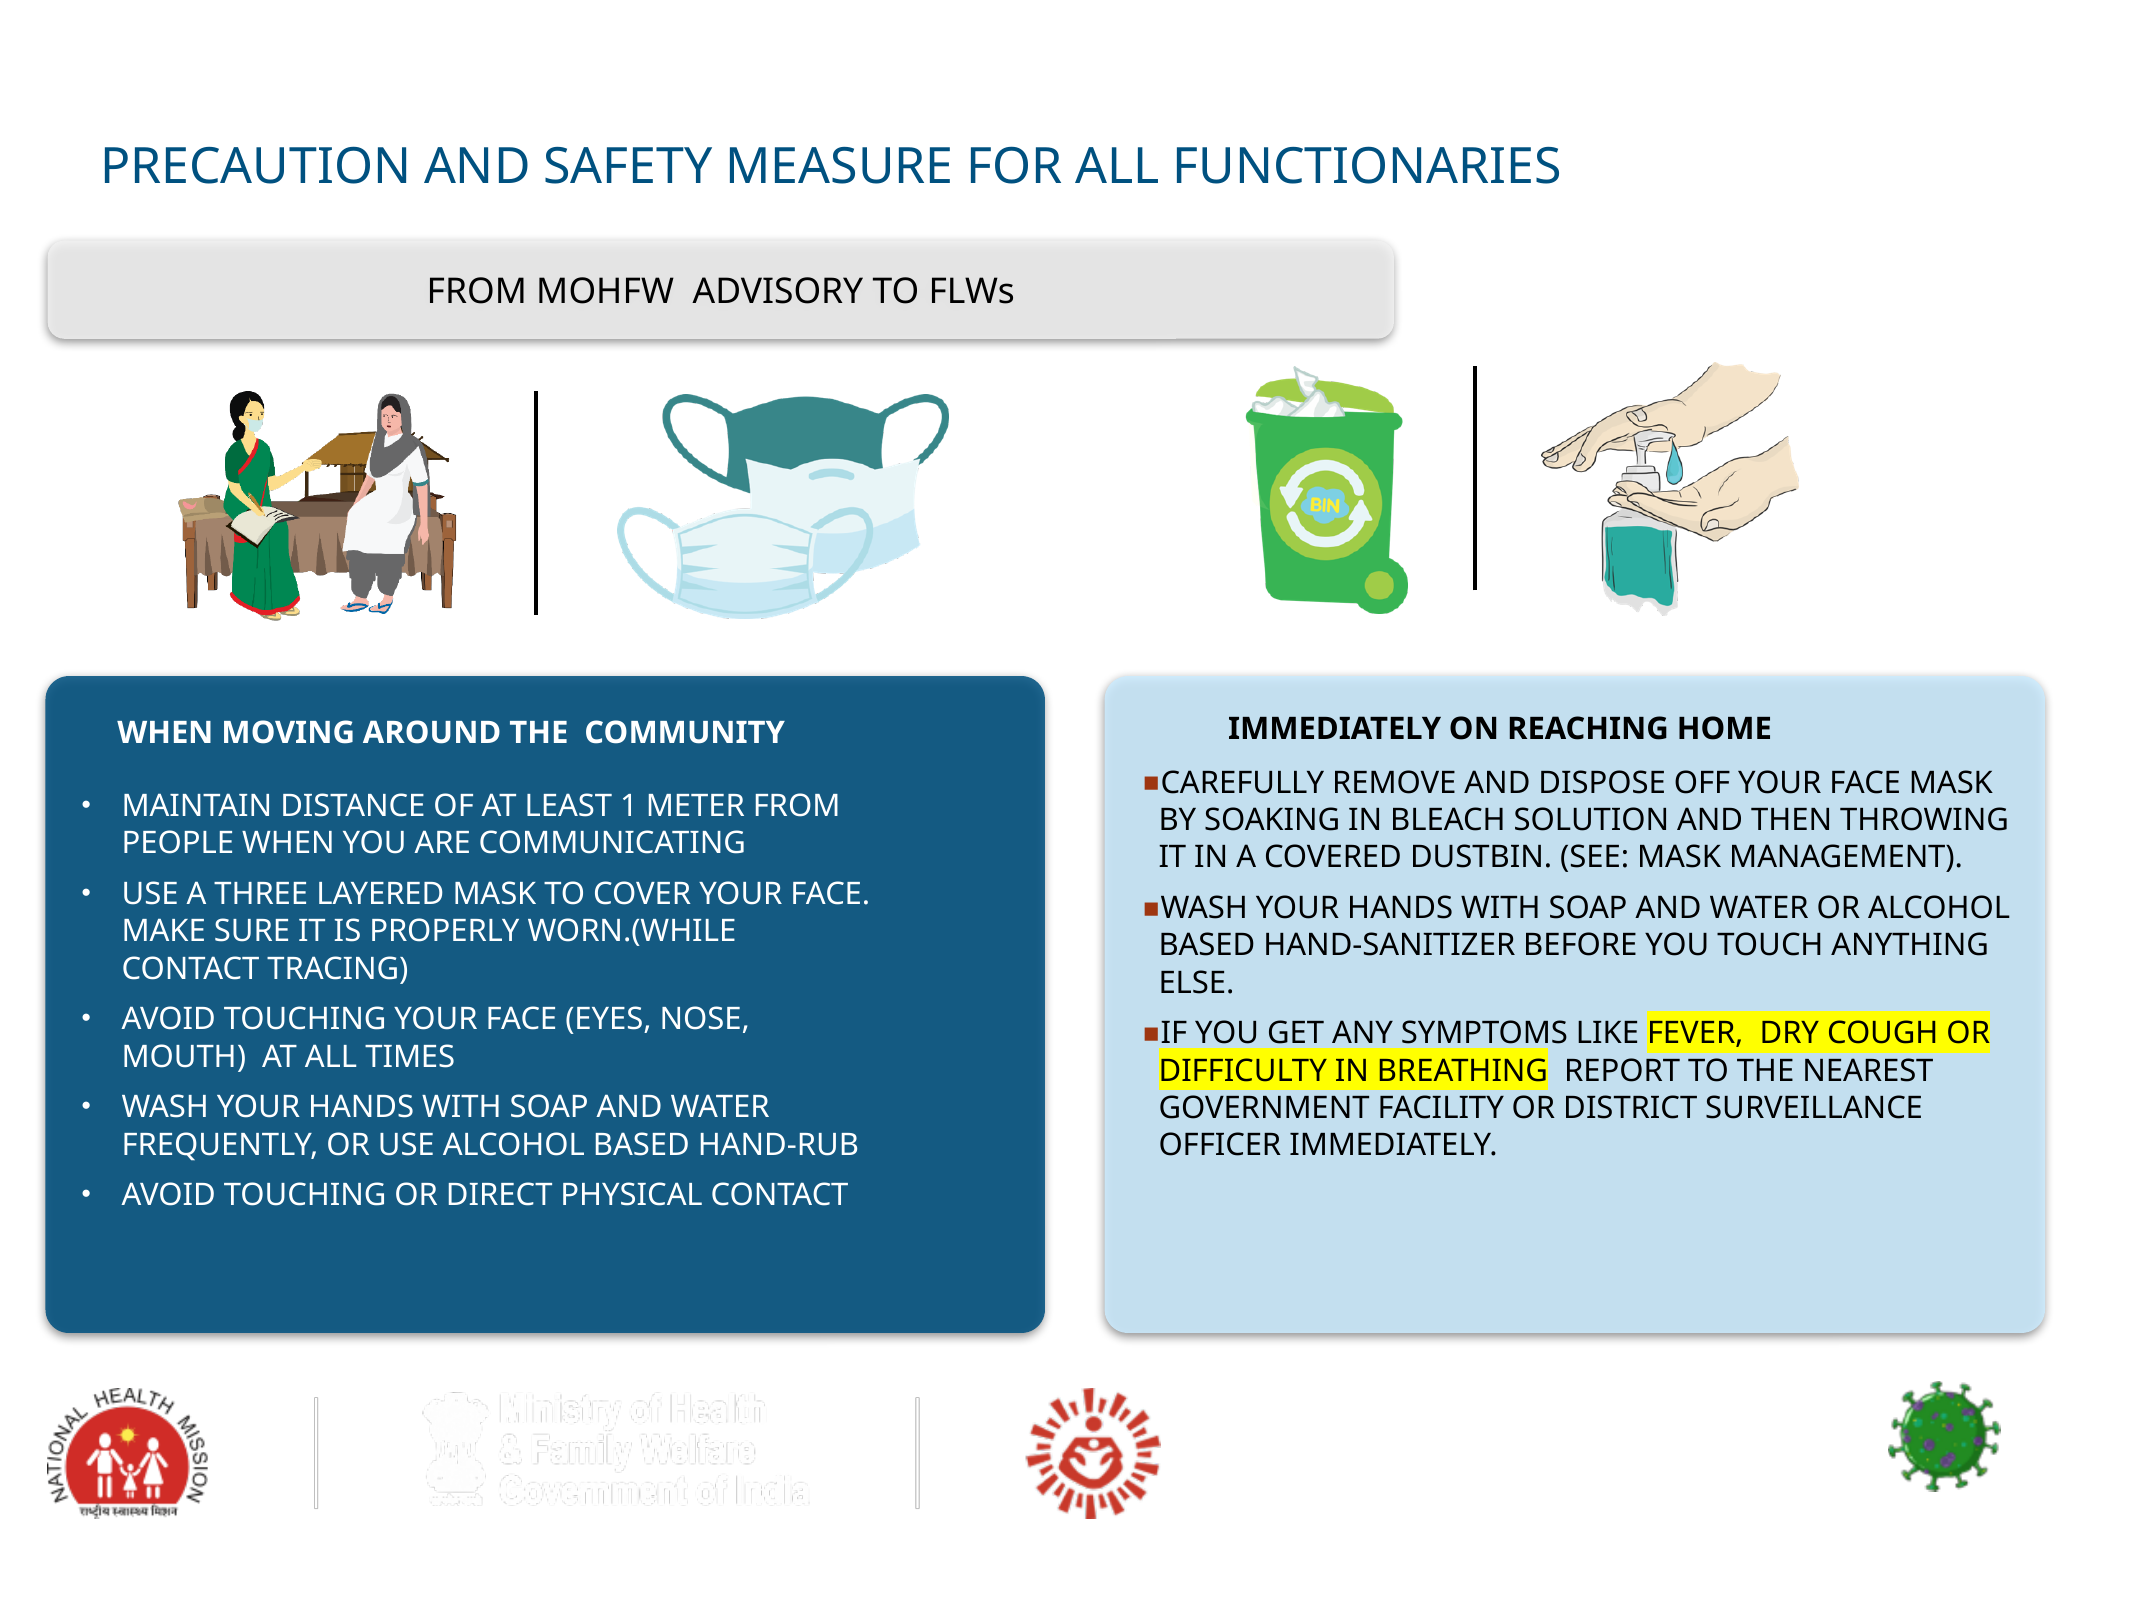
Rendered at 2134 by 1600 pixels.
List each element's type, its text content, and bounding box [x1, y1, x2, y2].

text_box [1104, 676, 2046, 1333]
picture [617, 393, 949, 619]
text_box When moving around the community [112, 711, 988, 755]
text_box Maintain distance of at least 1 meter from people when you are communicating Use a three layered mask to cover your face. Make sure it is properly worn.(while contact tracing) Avoid touching your face (eyes, nose, mouth) at all times Wash your hands with soap and water frequently, or use alcohol based hand-rub Avoid touching or direct physical contact [77, 781, 885, 1217]
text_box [1887, 1381, 2103, 1492]
text_box FROM MOHFW ADVISORY TO FLWs [47, 240, 1394, 339]
picture [1541, 362, 1799, 617]
text_box [45, 676, 1045, 1333]
text_box Immediately on reaching home [1223, 708, 1928, 751]
picture [1240, 365, 1409, 615]
text_box PRECAUTION AND SAFETY MEASURE FOR ALL FUNCTIONARIES [96, 129, 1580, 198]
text_box Carefully remove and dispose off your face mask by soaking in bleach solution and then throwing it in a covered dustbin. (See: MASK MANAGEMENT). Wash your hands with soap and water or alcohol based hand-sanitizer before you touch anything else. If you get any symptoms like fever, dry cough or Difficulty in breathing REPORT TO the nearest Government Facility or District Surveillance Officer immediately. [1138, 757, 2021, 1167]
picture [47, 1388, 1161, 1519]
picture [148, 386, 487, 626]
